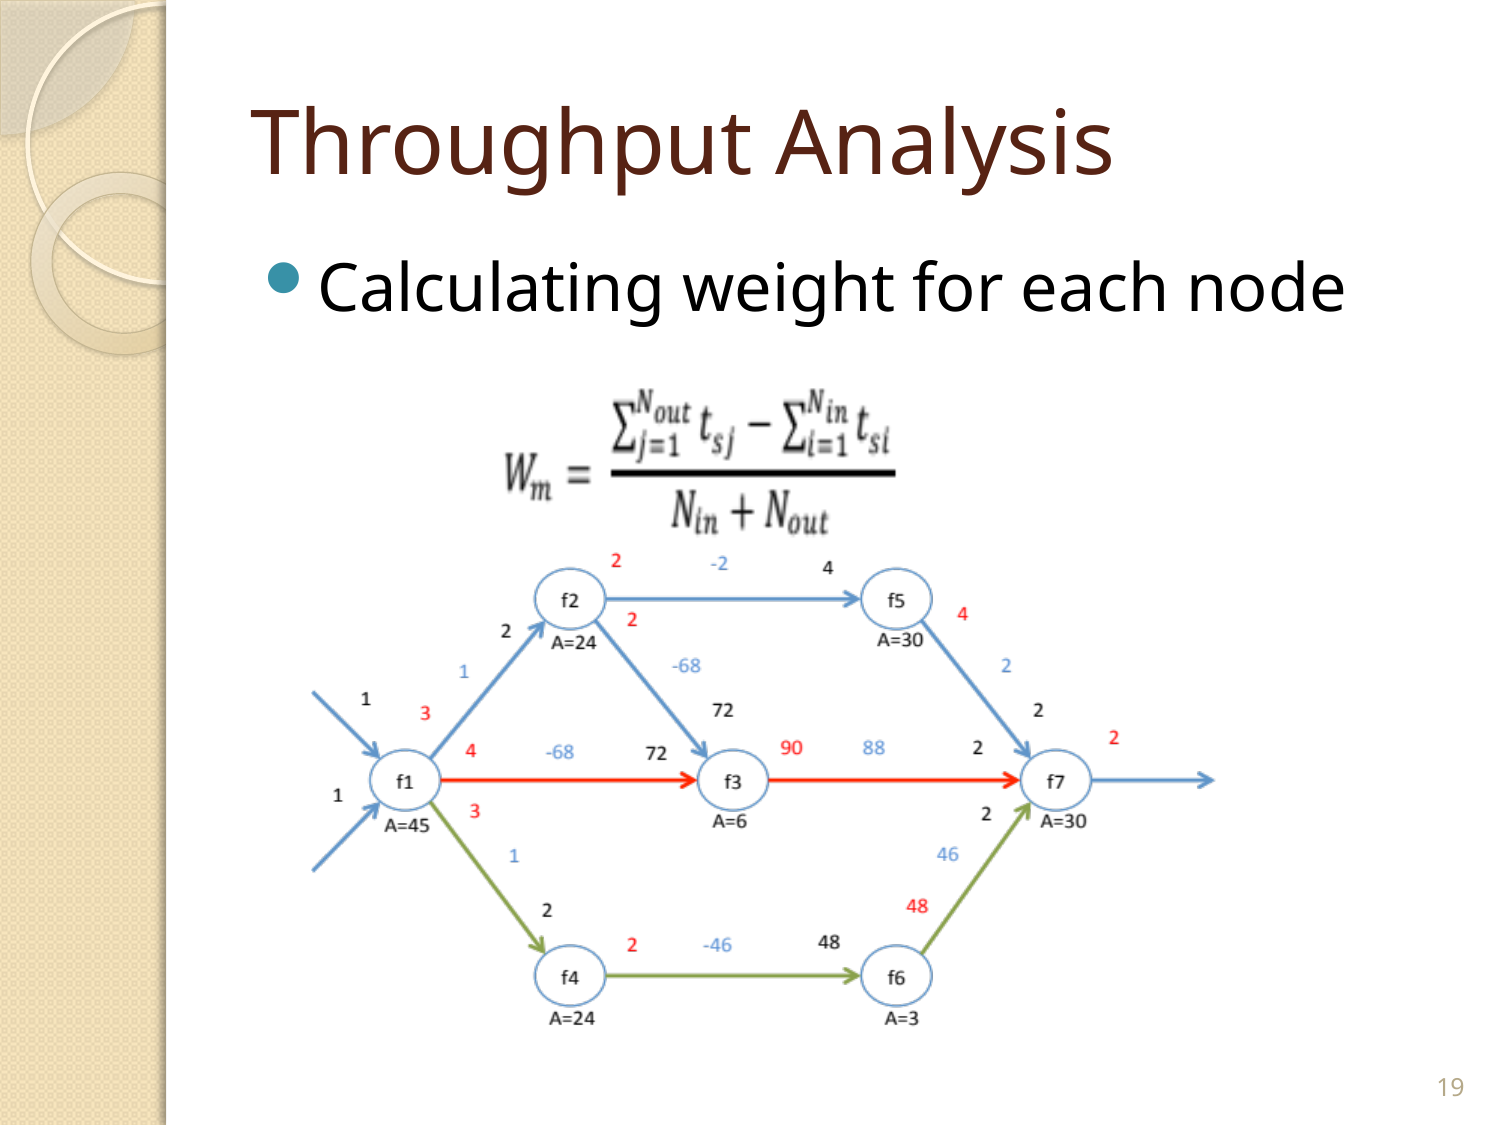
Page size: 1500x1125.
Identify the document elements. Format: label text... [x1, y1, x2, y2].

title Throughput Analysis [235, 45, 1466, 233]
slide_number 19 [1413, 1034, 1488, 1113]
list Calculating weight for each node [235, 237, 1466, 1025]
picture [0, 386, 1394, 1035]
